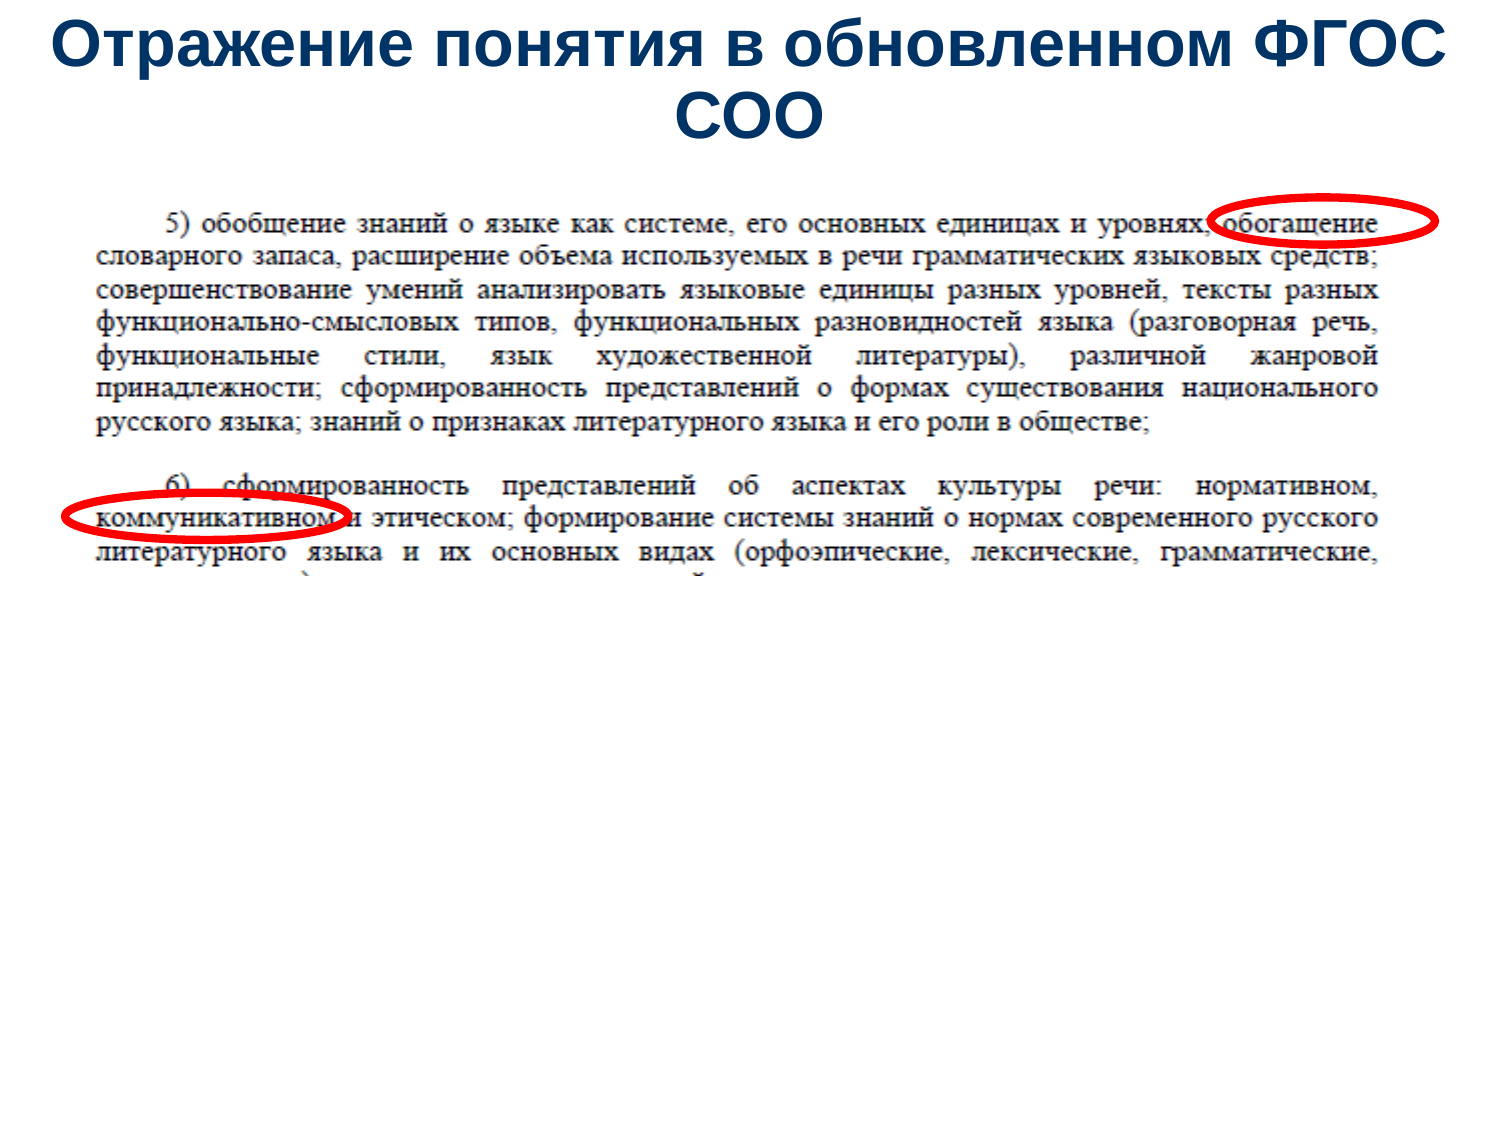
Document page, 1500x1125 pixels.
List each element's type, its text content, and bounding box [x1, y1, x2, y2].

text_box [1424, 208, 1438, 234]
picture [41, 197, 1419, 576]
title Отражение понятия в обновленном ФГОС СОО [35, 30, 1465, 162]
